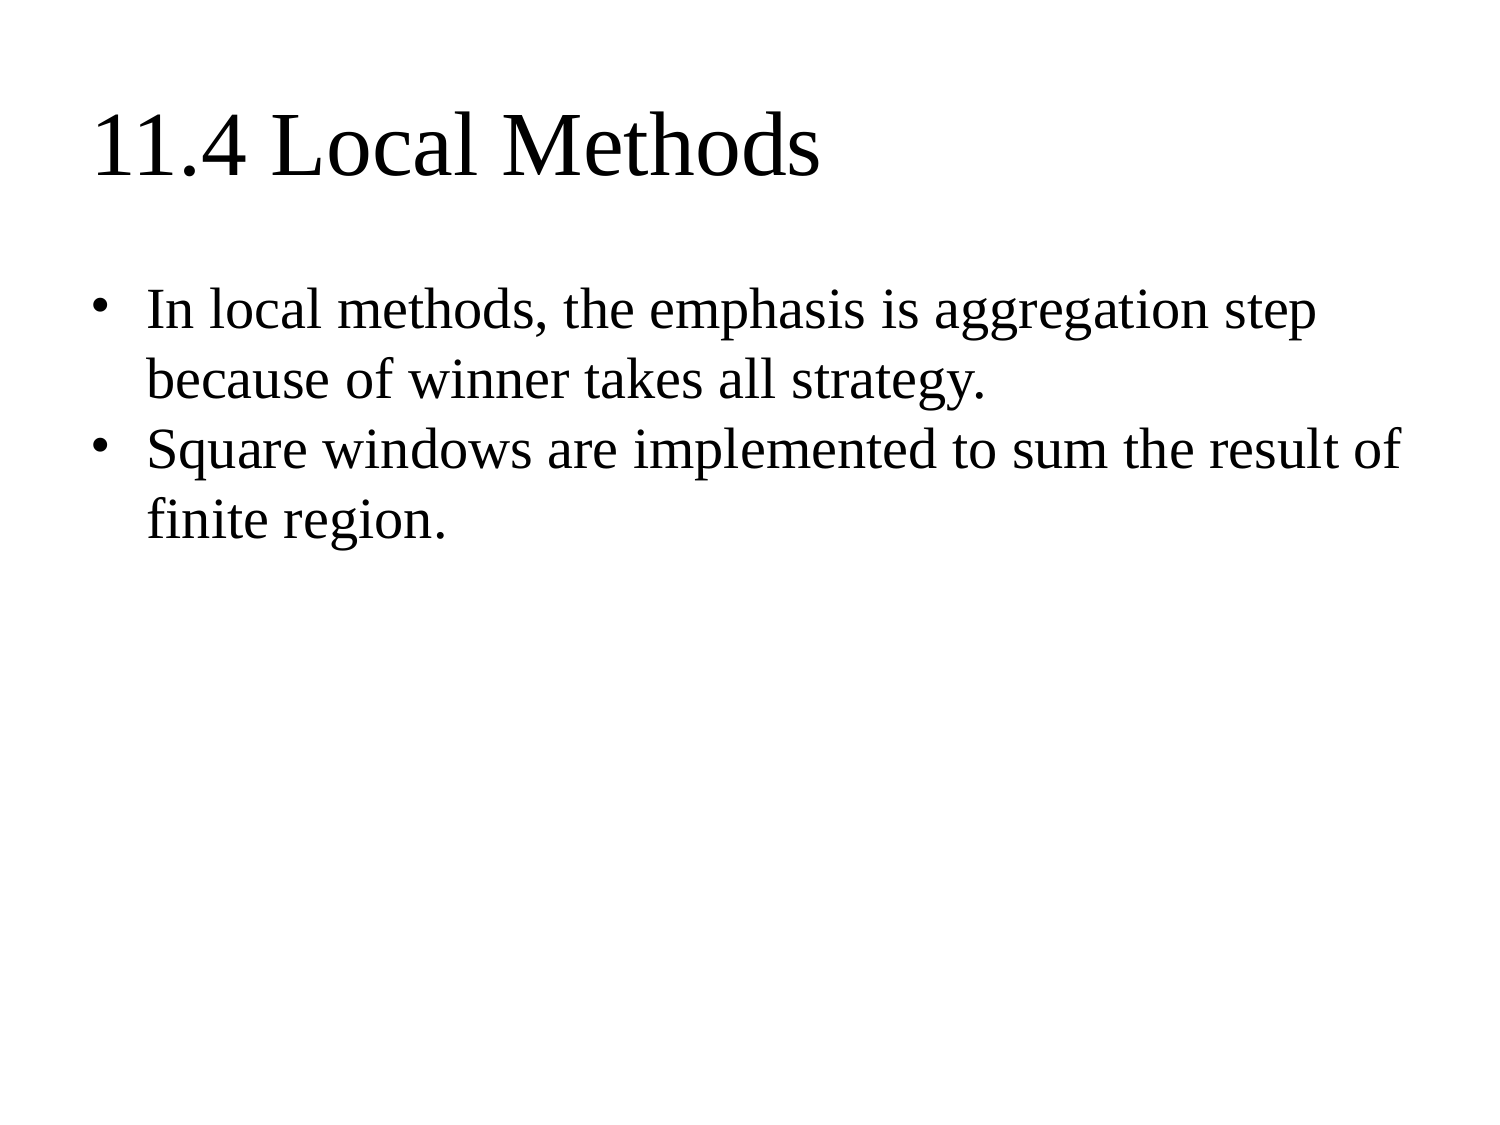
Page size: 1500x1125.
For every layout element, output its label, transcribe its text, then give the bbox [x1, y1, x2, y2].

list In local methods, the emphasis is aggregation step because of winner takes all strategy. Square windows are implemented to sum the result of finite region. [75, 262, 1425, 1005]
title 11.4 Local Methods [75, 45, 1425, 233]
